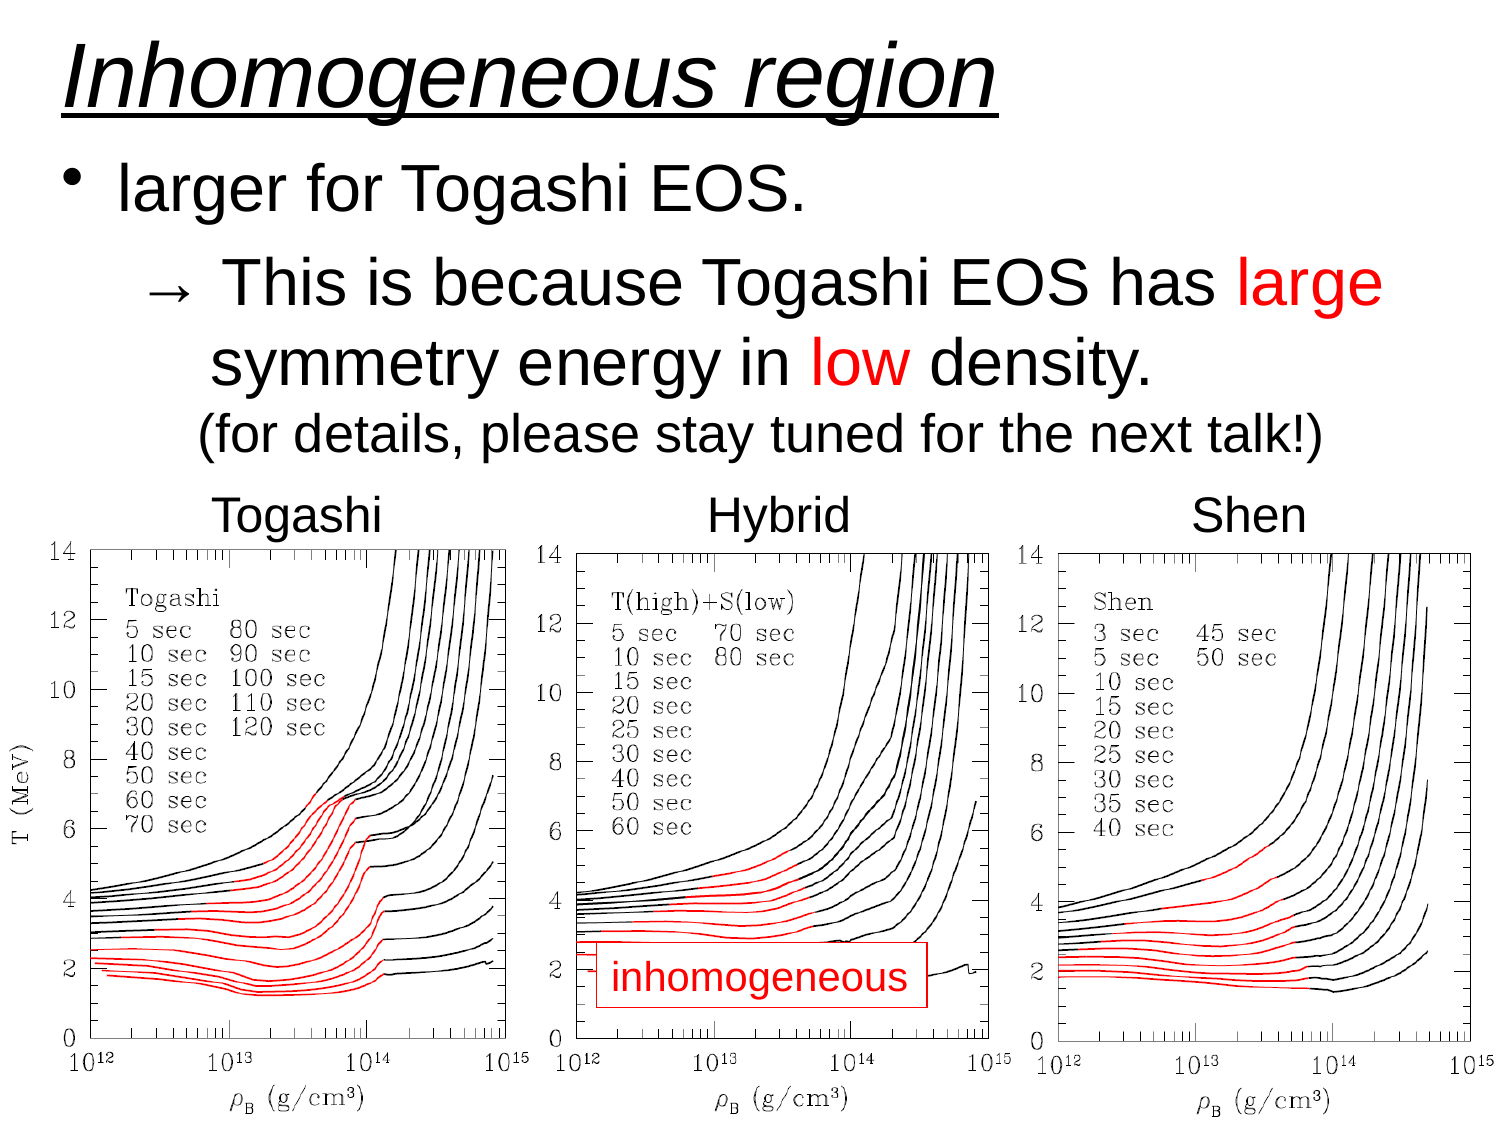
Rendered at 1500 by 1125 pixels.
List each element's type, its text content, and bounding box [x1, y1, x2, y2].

title Inhomogeneous region [46, 0, 1500, 147]
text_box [5, 538, 1496, 1118]
text_box Togashi [196, 474, 412, 537]
text_box Hybrid [692, 474, 881, 537]
list larger for Togashi EOS. → This is because Togashi EOS has large symmetry energy in low density. (for details, please stay tuned for the next talk!) [46, 137, 1459, 445]
text_box Shen [1176, 474, 1337, 537]
